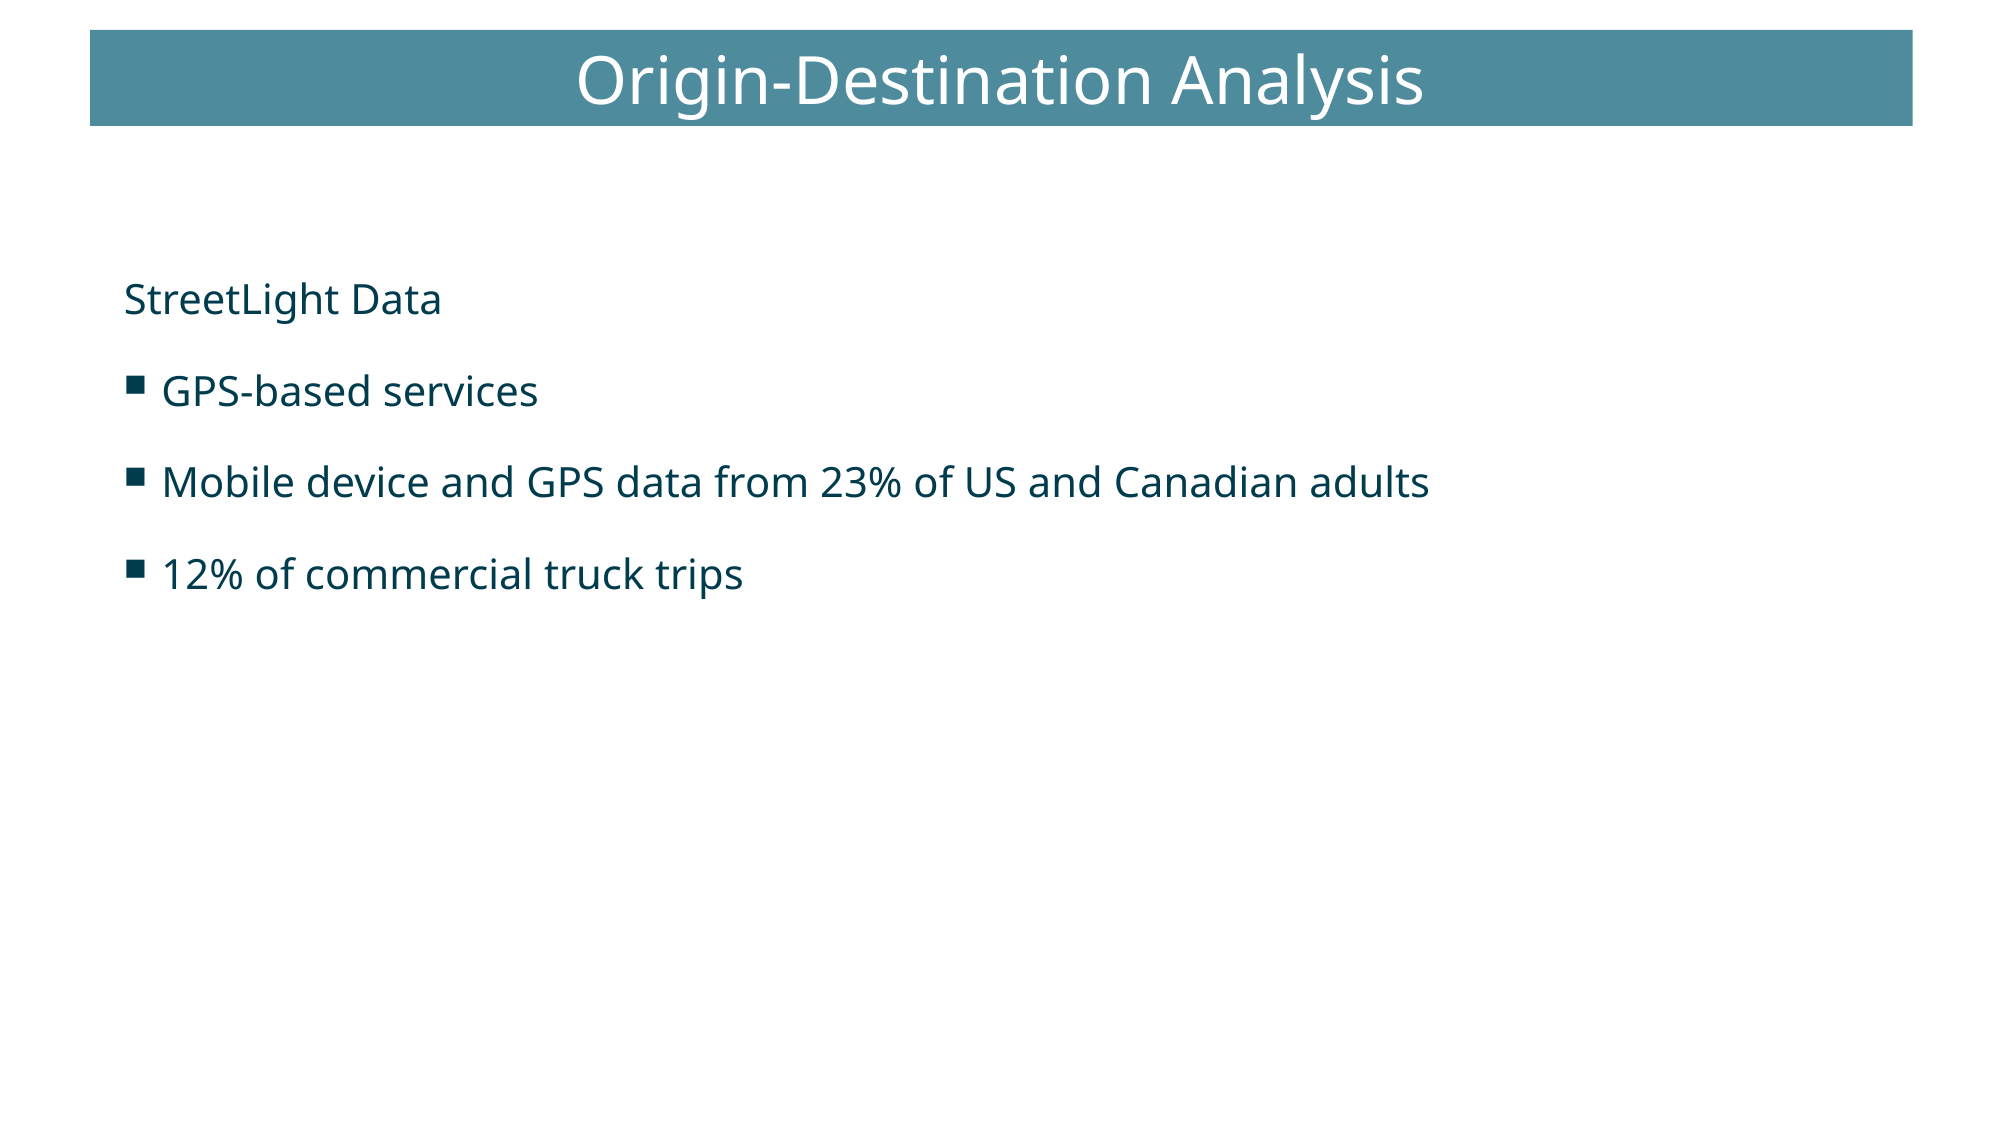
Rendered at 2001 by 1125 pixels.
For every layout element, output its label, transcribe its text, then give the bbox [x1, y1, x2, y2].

title Origin-Destination Analysis [90, 29, 1913, 126]
list StreetLight Data GPS-based services Mobile device and GPS data from 23% of US and Canadian adults 12% of commercial truck trips [109, 265, 1937, 1029]
